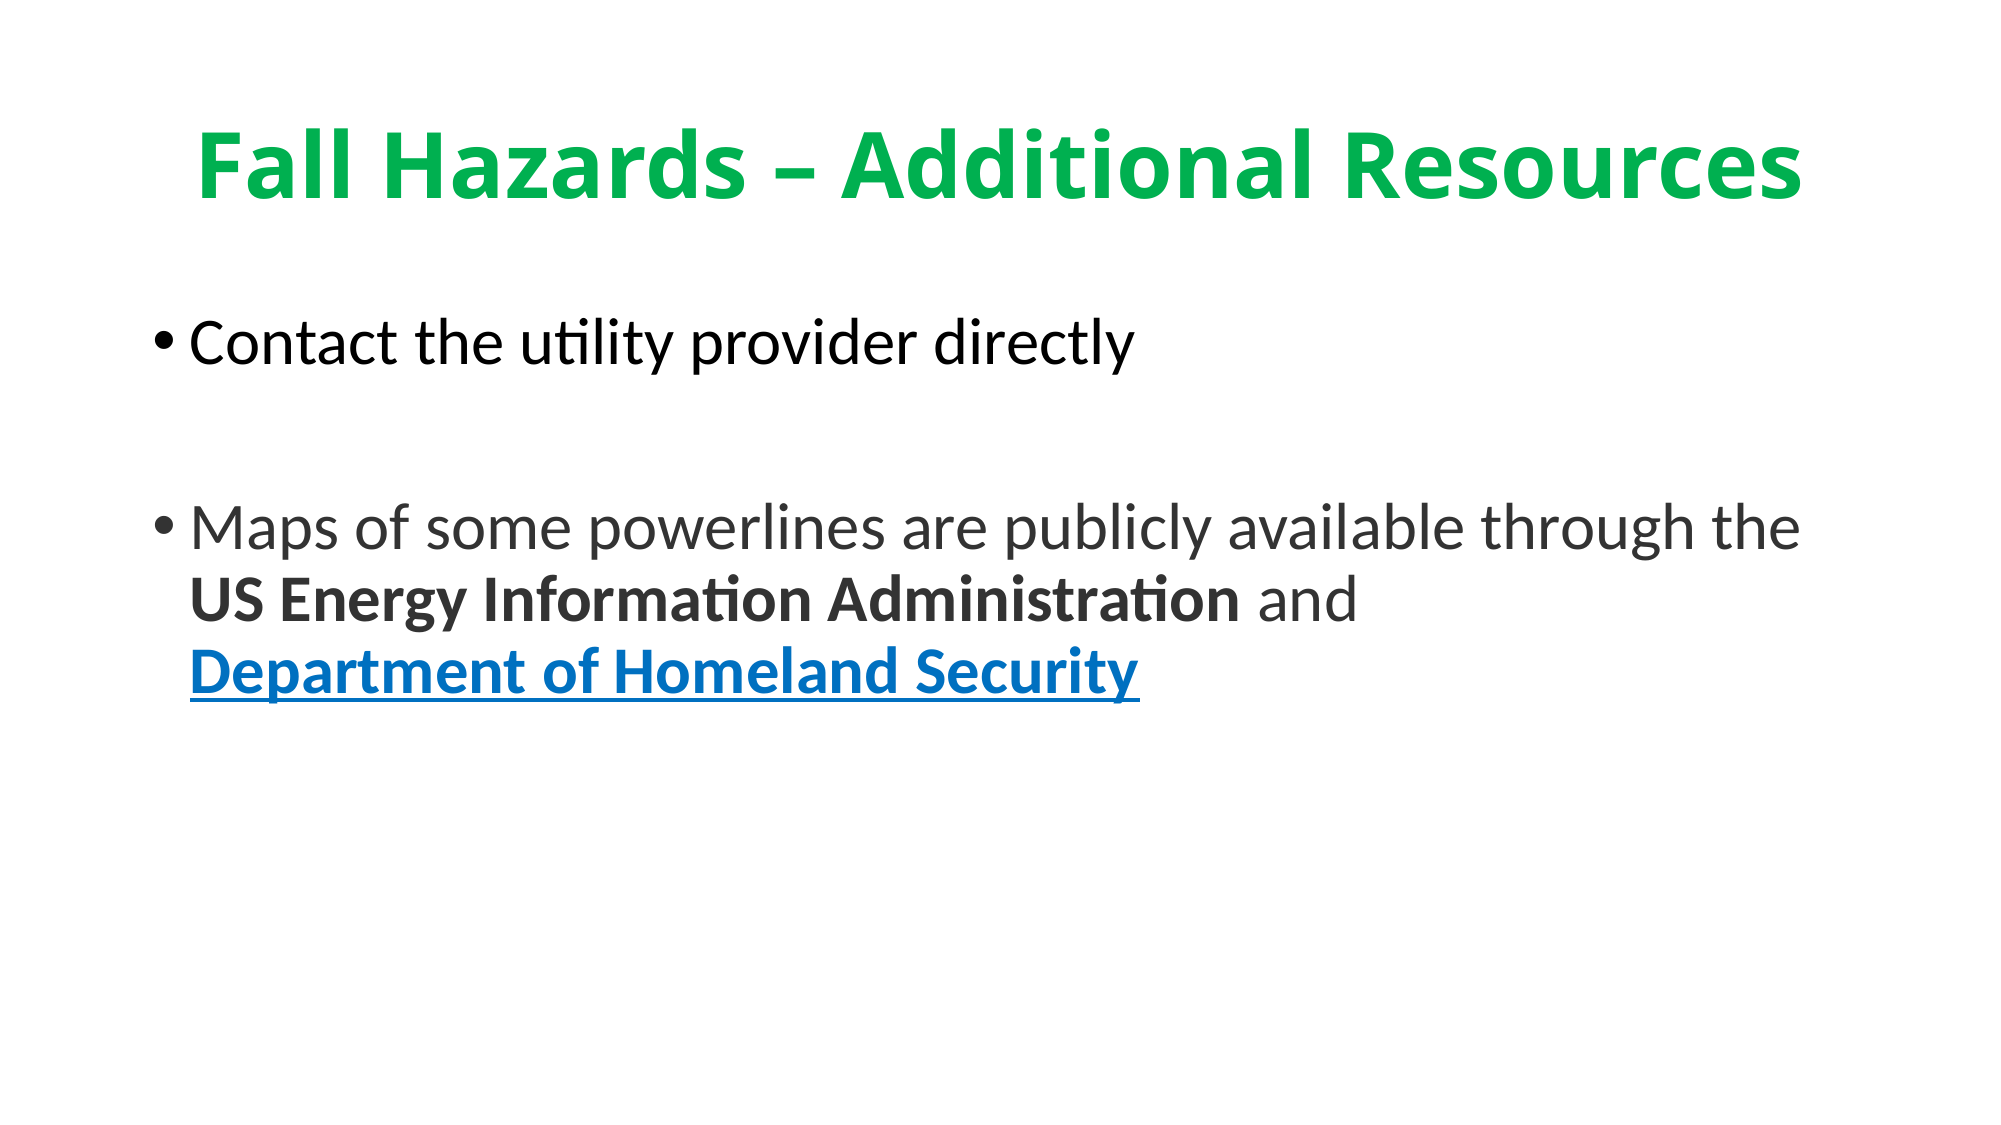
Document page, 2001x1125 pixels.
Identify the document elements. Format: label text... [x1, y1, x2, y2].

title Fall Hazards – Additional Resources [137, 59, 1863, 278]
list Contact the utility provider directly Maps of some powerlines are publicly available through the US Energy Information Administration and Department of Homeland Security [137, 299, 1863, 1014]
